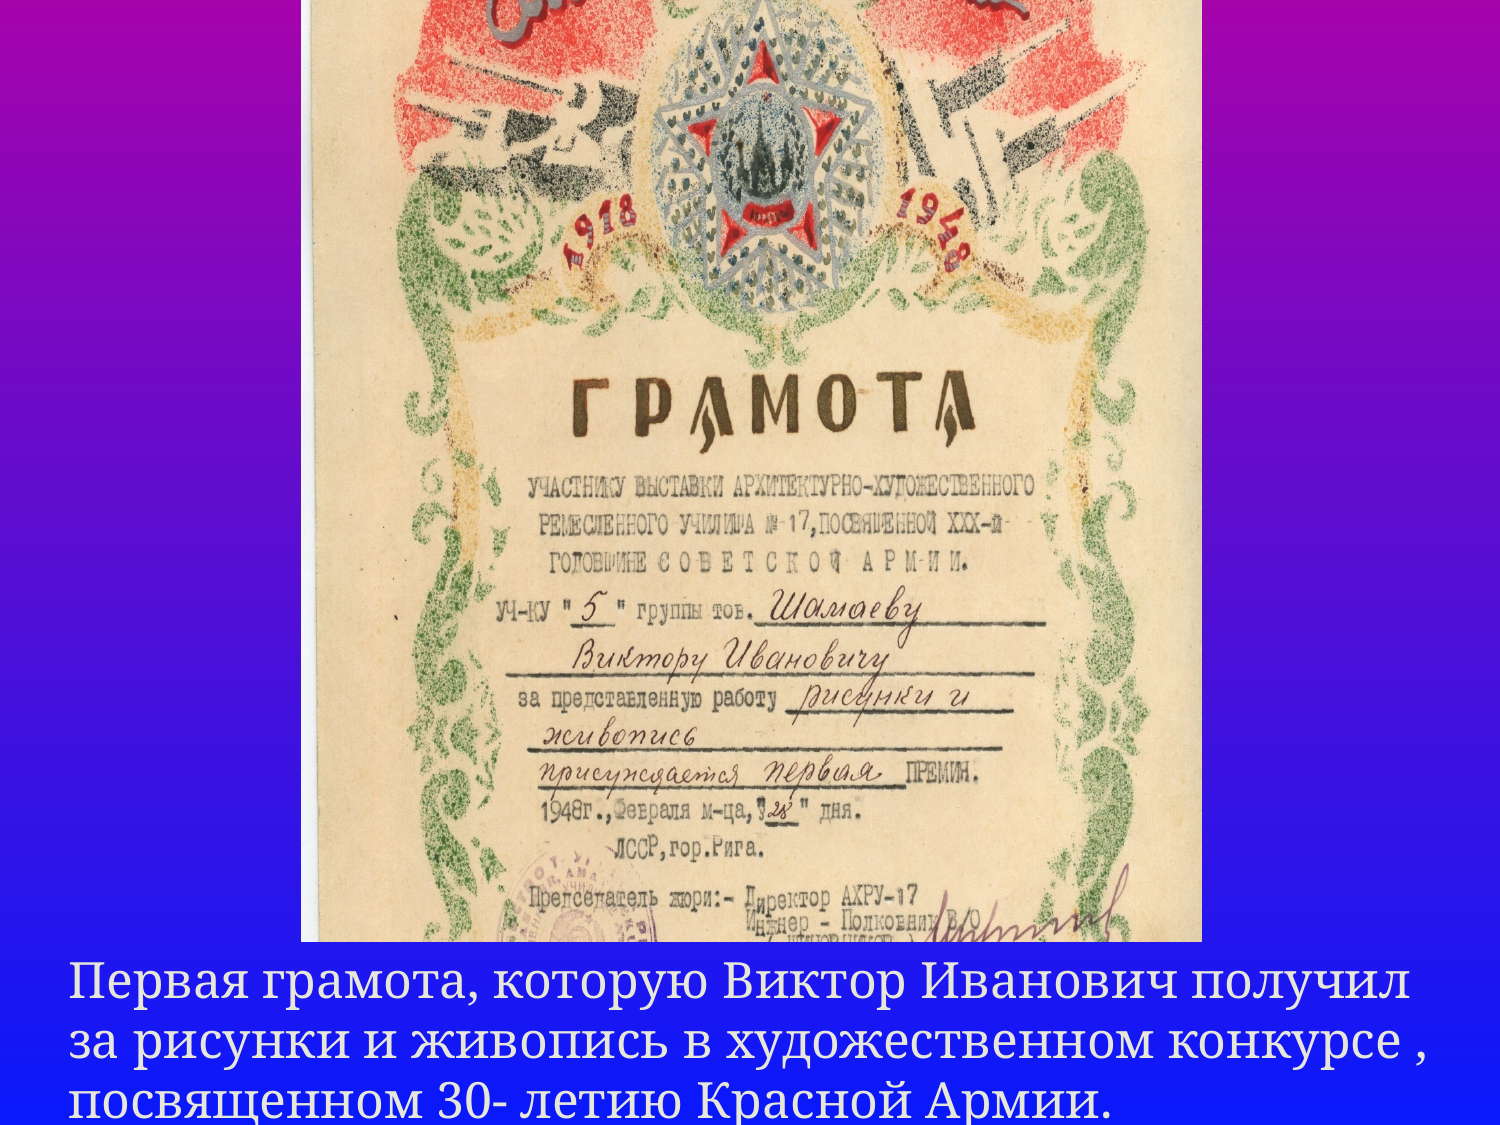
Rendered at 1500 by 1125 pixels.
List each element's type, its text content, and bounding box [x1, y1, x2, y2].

picture [301, 0, 1202, 941]
list Первая грамота, которую Виктор Иванович получил за рисунки и живопись в художественном конкурсе , посвященном 30- летию Красной Армии. [52, 940, 1500, 1125]
